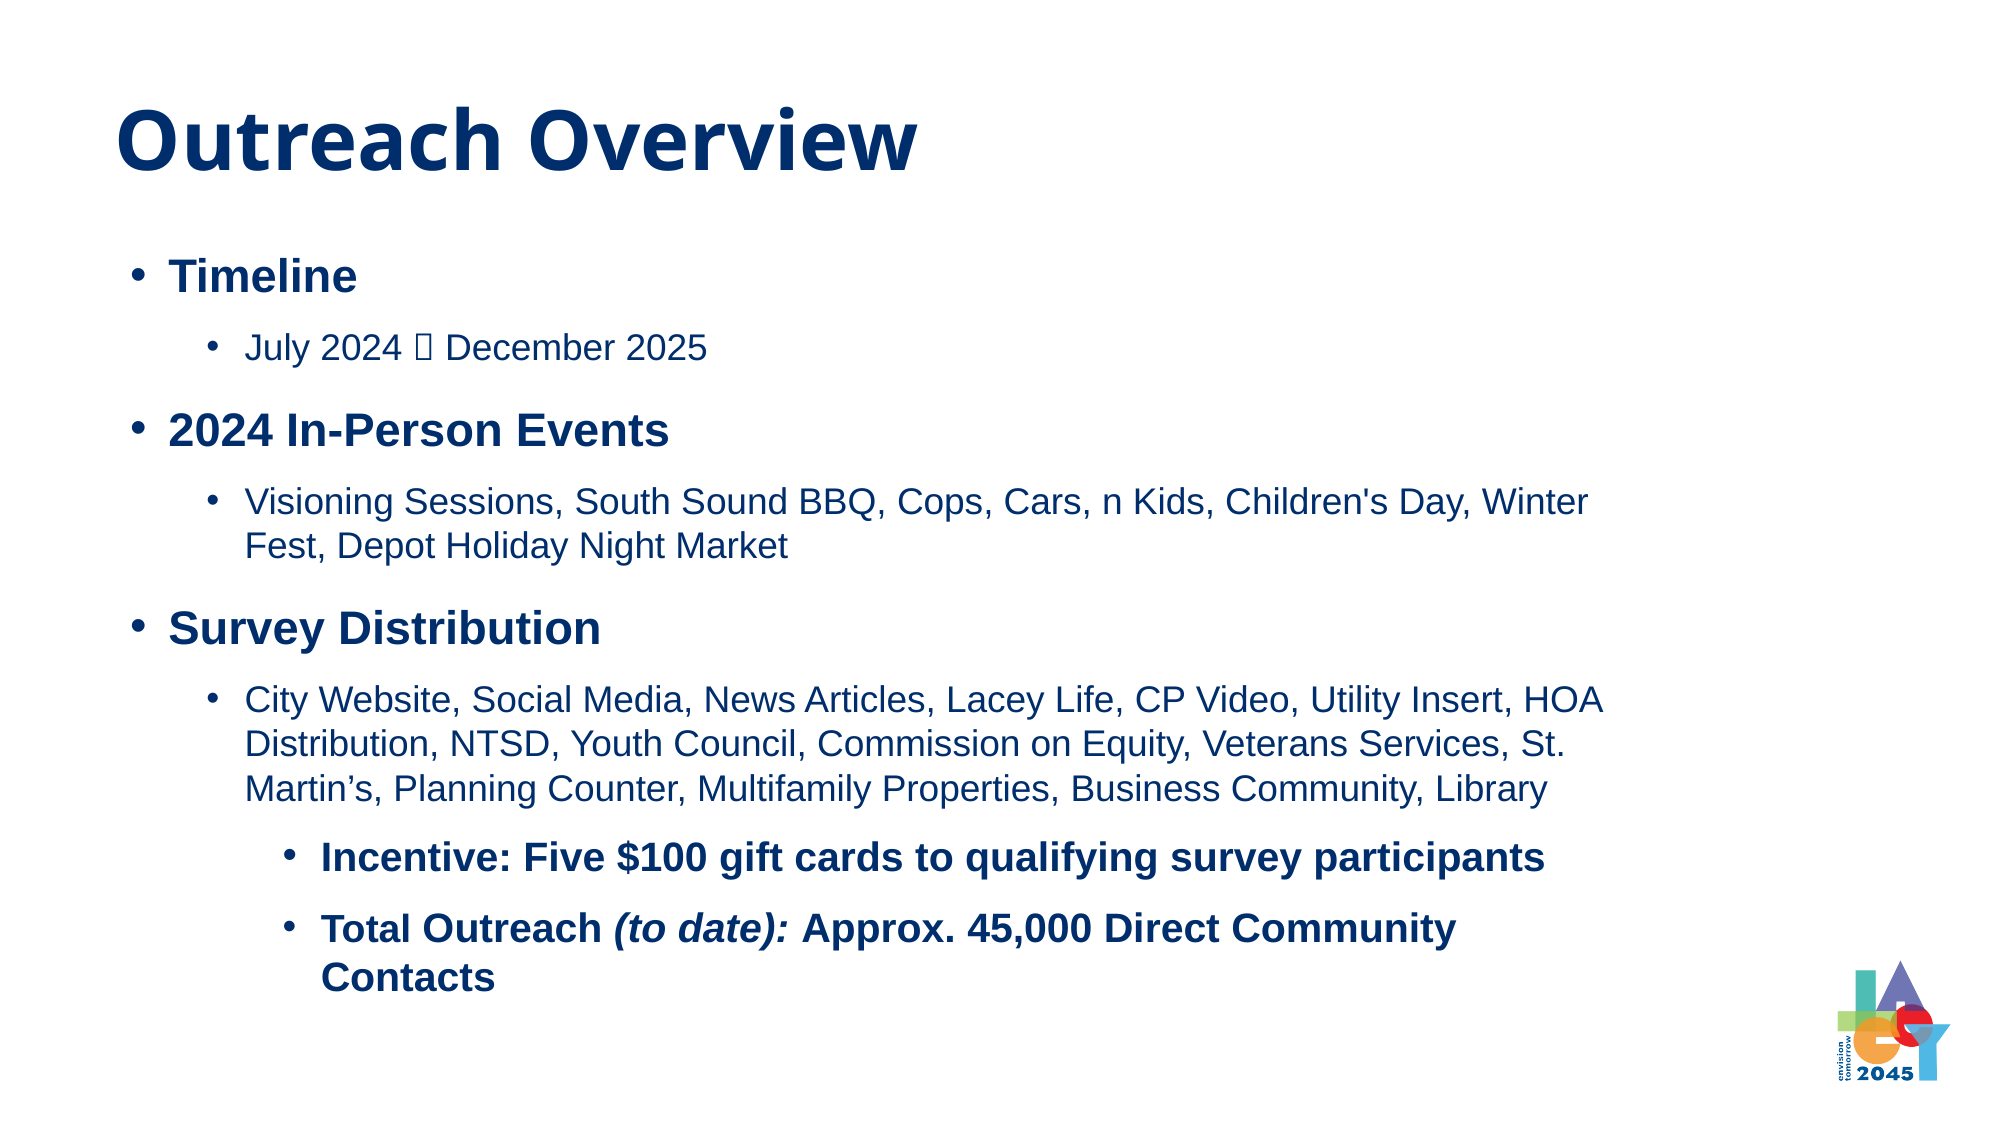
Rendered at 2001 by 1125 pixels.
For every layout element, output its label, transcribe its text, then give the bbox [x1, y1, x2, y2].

picture [1837, 960, 1951, 1081]
list Timeline July 2024  December 2025 2024 In-Person Events Visioning Sessions, South Sound BBQ, Cops, Cars, n Kids, Children's Day, Winter Fest, Depot Holiday Night Market Survey Distribution City Website, Social Media, News Articles, Lacey Life, CP Video, Utility Insert, HOA Distribution, NTSD, Youth Council, Commission on Equity, Veterans Services, St. Martin’s, Planning Counter, Multifamily Properties, Business Community, Library Incentive: Five $100 gift cards to qualifying survey participants Total Outreach (to date): Approx. 45,000 Direct Community Contacts [115, 238, 1625, 1033]
text_box Outreach Overview [99, 60, 1251, 196]
